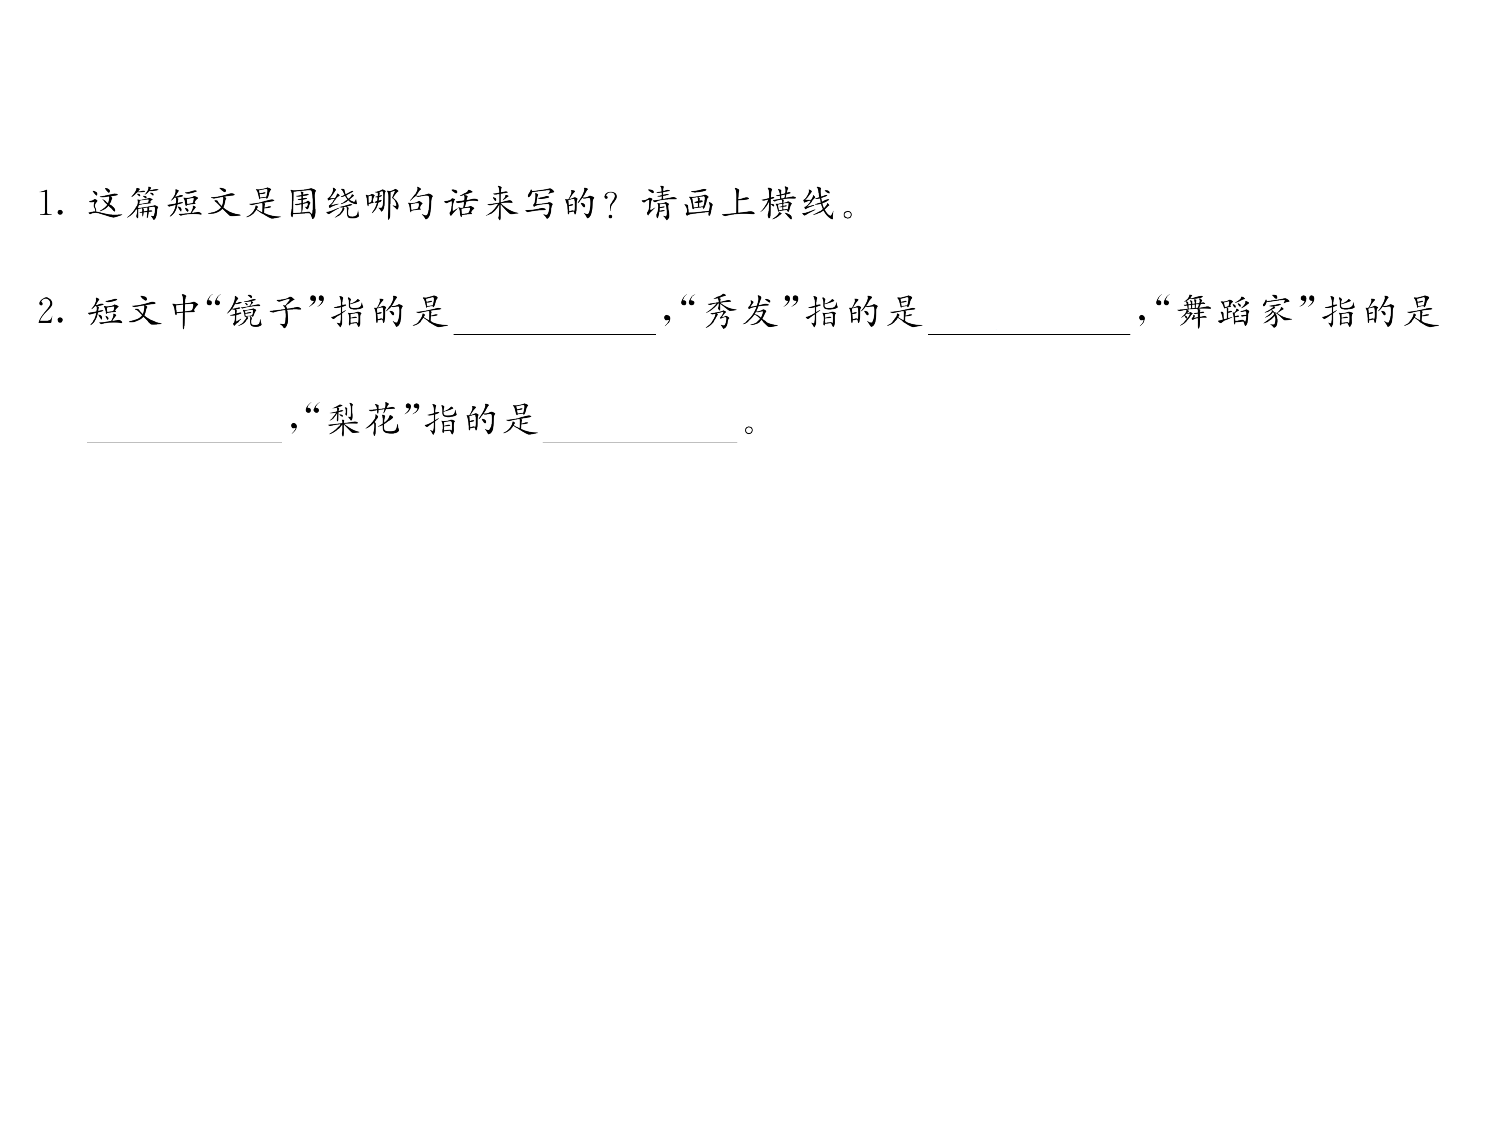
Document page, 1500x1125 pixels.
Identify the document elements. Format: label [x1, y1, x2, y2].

picture [35, 177, 1453, 490]
